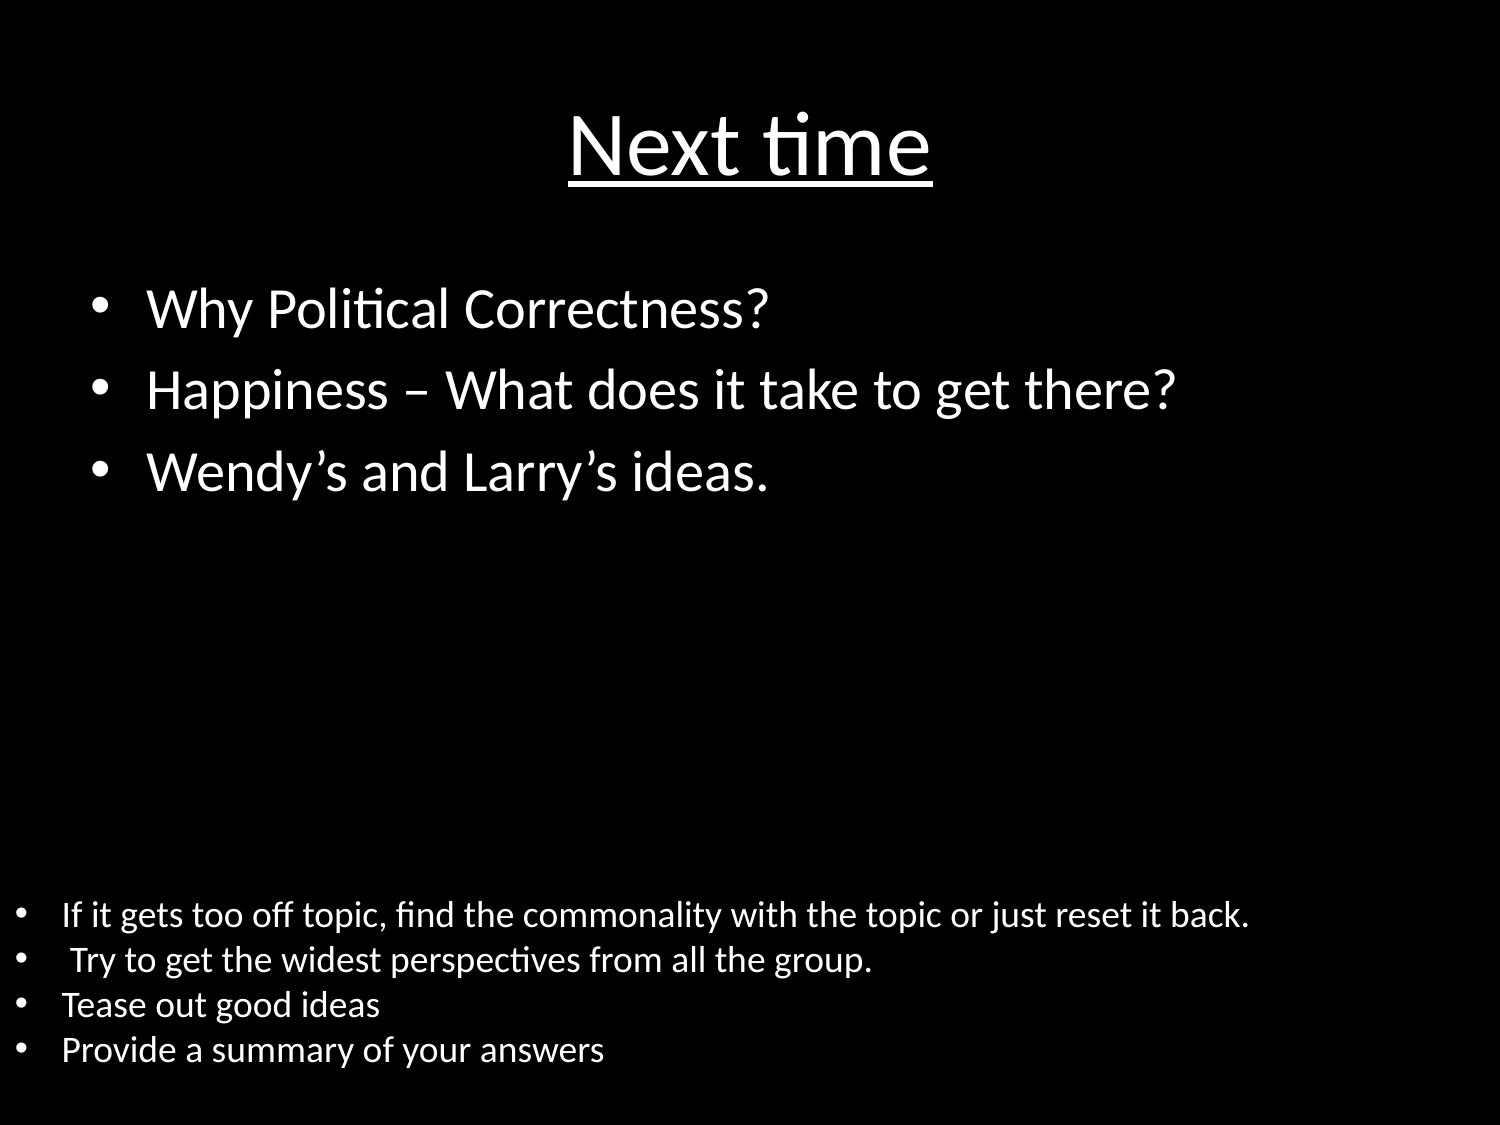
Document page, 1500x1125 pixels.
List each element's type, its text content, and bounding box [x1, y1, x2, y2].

text_box If it gets too off topic, find the commonality with the topic or just reset it back. Try to get the widest perspectives from all the group. Tease out good ideas Provide a summary of your answers [0, 882, 1500, 1078]
title Next time [75, 45, 1425, 233]
list Why Political Correctness? Happiness – What does it take to get there? Wendy’s and Larry’s ideas. [75, 262, 1425, 882]
